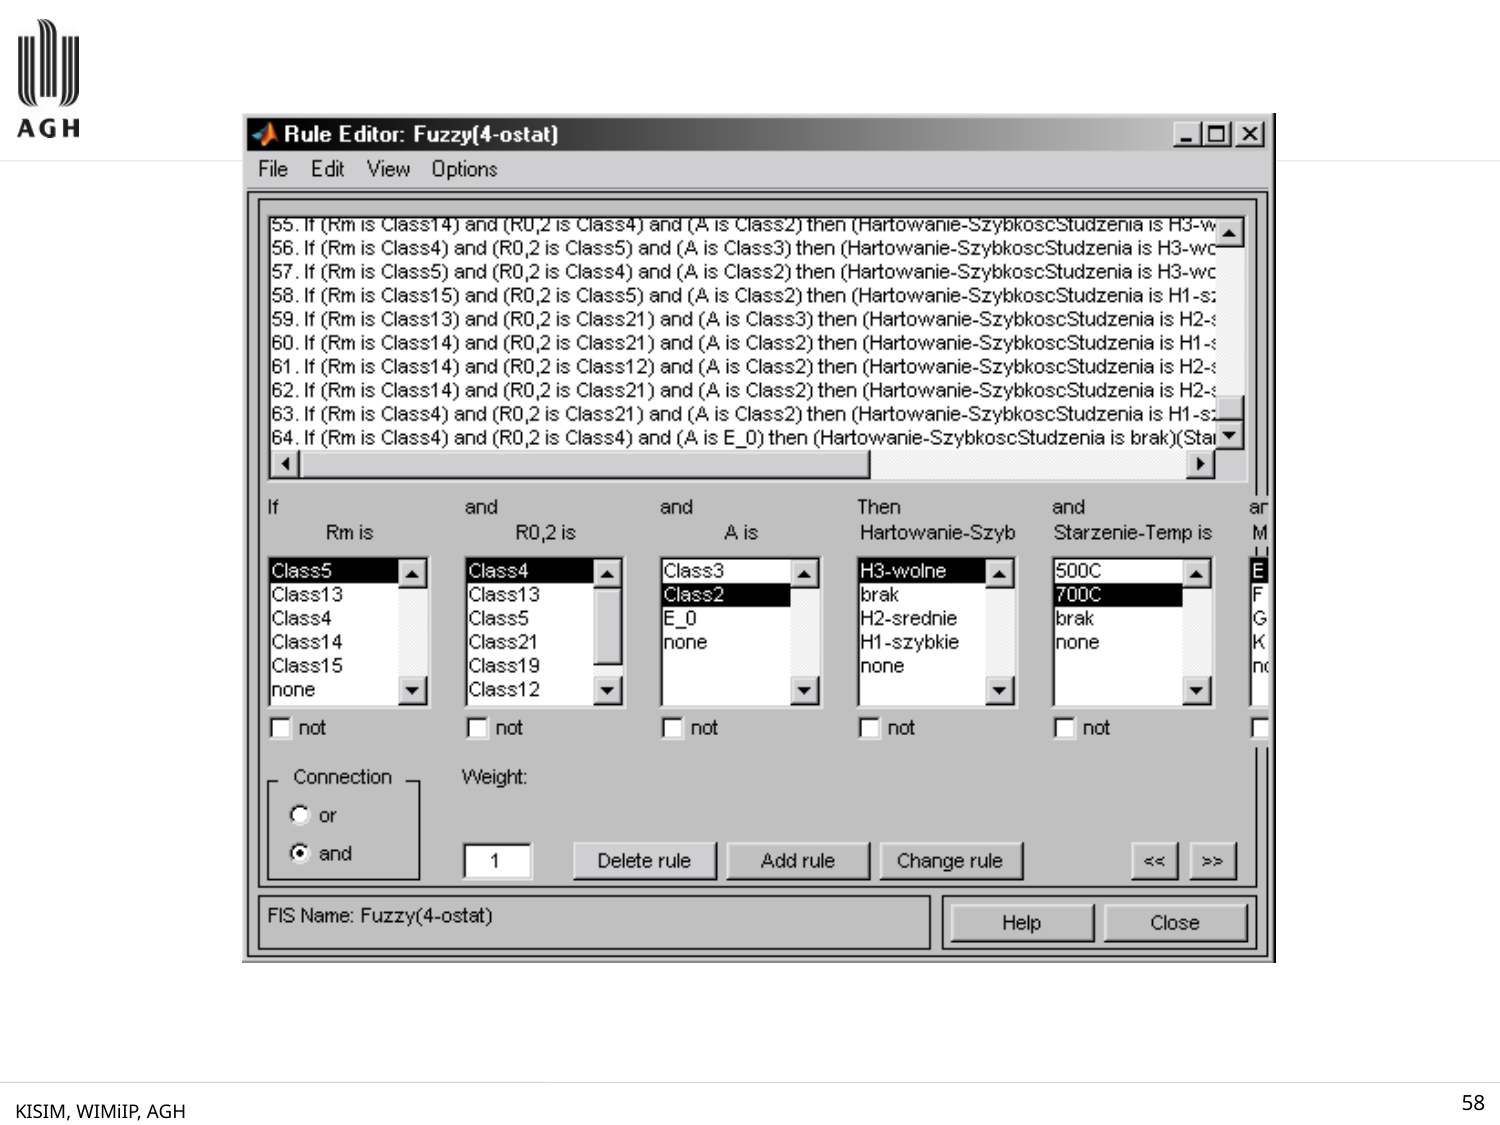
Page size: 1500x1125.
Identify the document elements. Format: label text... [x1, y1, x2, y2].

picture [241, 113, 1276, 963]
footer KISIM, WIMiIP, AGH [0, 1092, 476, 1125]
picture [17, 19, 79, 138]
